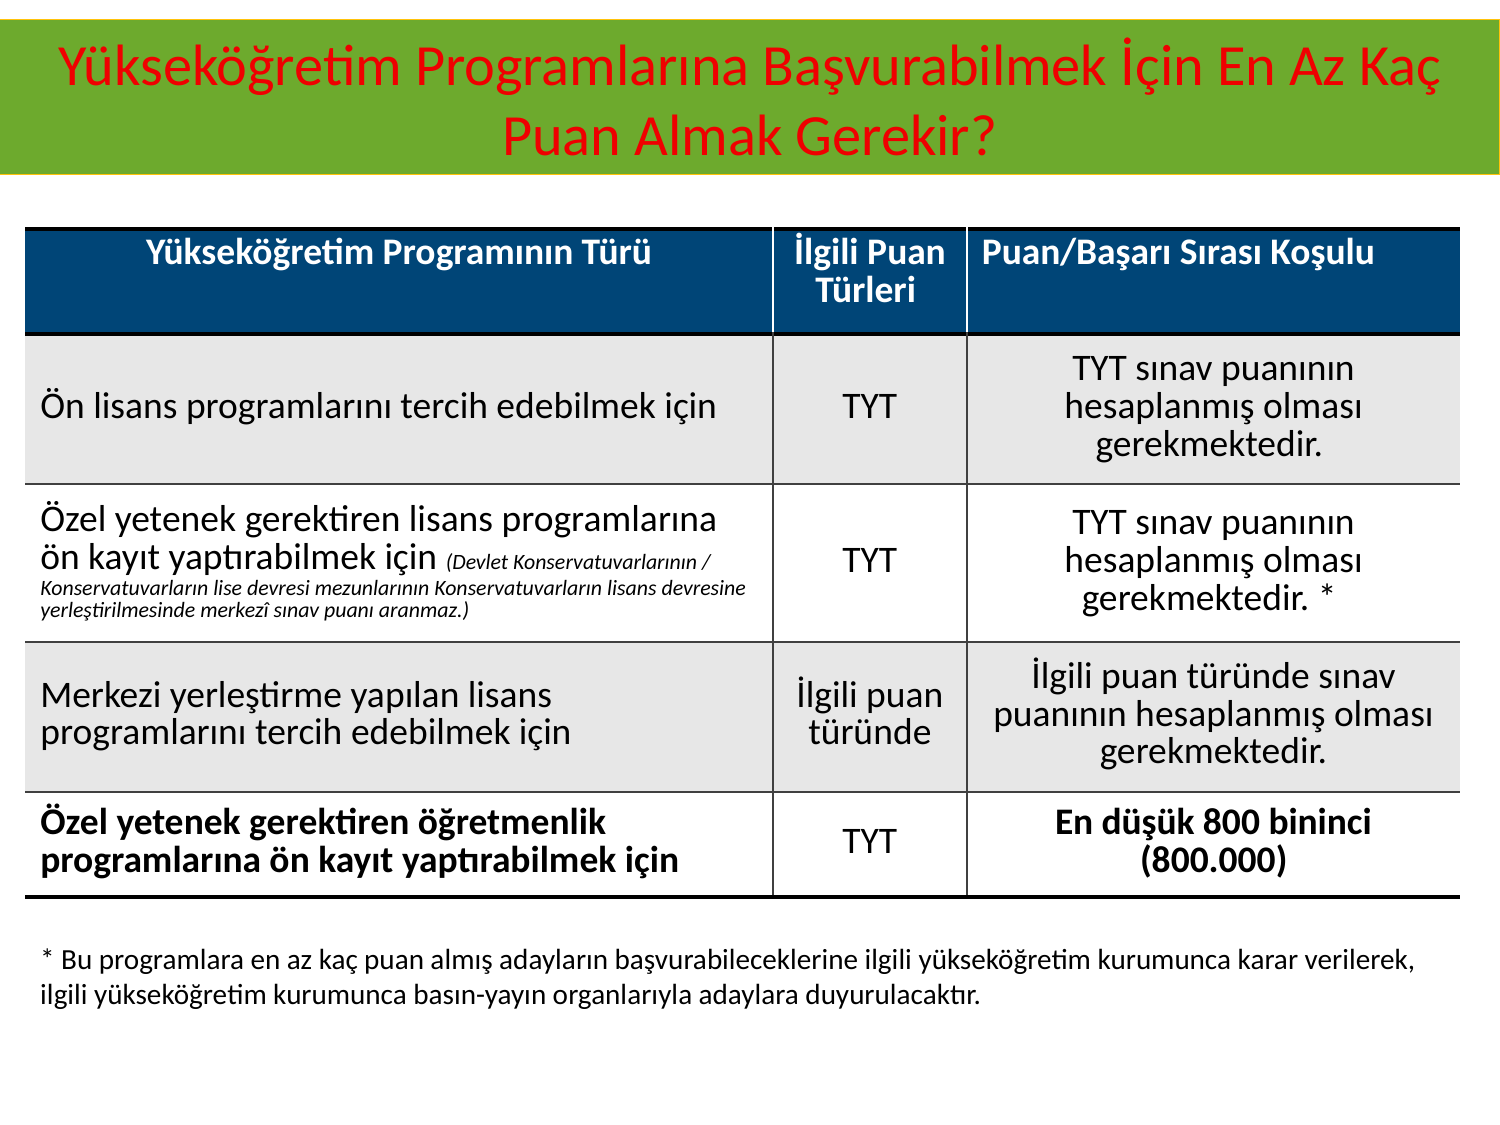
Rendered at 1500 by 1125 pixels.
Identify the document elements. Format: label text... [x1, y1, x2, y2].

table_cell TYT [774, 793, 966, 895]
table_header İlgili Puan Türleri [774, 231, 966, 332]
table_cell TYT [774, 336, 966, 483]
table_cell TYT sınav puanının hesaplanmış olması gerekmektedir. [968, 336, 1460, 483]
table_cell Ön lisans programlarını tercih edebilmek için [25, 336, 772, 483]
table_cell Özel yetenek gerektiren lisans programlarına ön kayıt yaptırabilmek için (Devlet Konservatuvarlarının / Konservatuvarların lise devresi mezunlarının Konservatuvarların lisans devresine yerleştirilmesinde merkezî sınav puanı aranmaz.) [25, 485, 772, 641]
table_cell Merkezi yerleştirme yapılan lisans programlarını tercih edebilmek için [25, 643, 772, 791]
text_box * Bu programlara en az kaç puan almış adayların başvurabileceklerine ilgili yükseköğretim kurumunca karar verilerek, ilgili yükseköğretim kurumunca basın-yayın organlarıyla adaylara duyurulacaktır. [25, 932, 1461, 1063]
table_cell Özel yetenek gerektiren öğretmenlik programlarına ön kayıt yaptırabilmek için [25, 793, 772, 895]
table_cell TYT sınav puanının hesaplanmış olması gerekmektedir. * [968, 485, 1460, 641]
table_header Puan/Başarı Sırası Koşulu [968, 231, 1460, 332]
table_cell En düşük 800 bininci (800.000) [968, 793, 1460, 895]
table_cell TYT [774, 485, 966, 641]
table_cell İlgili puan türünde [774, 643, 966, 791]
text_box Yükseköğretim Programlarına Başvurabilmek İçin En Az Kaç Puan Almak Gerekir? [0, 19, 1500, 175]
table_cell İlgili puan türünde sınav puanının hesaplanmış olması gerekmektedir. [968, 643, 1460, 791]
table_header Yükseköğretim Programının Türü [25, 231, 772, 332]
